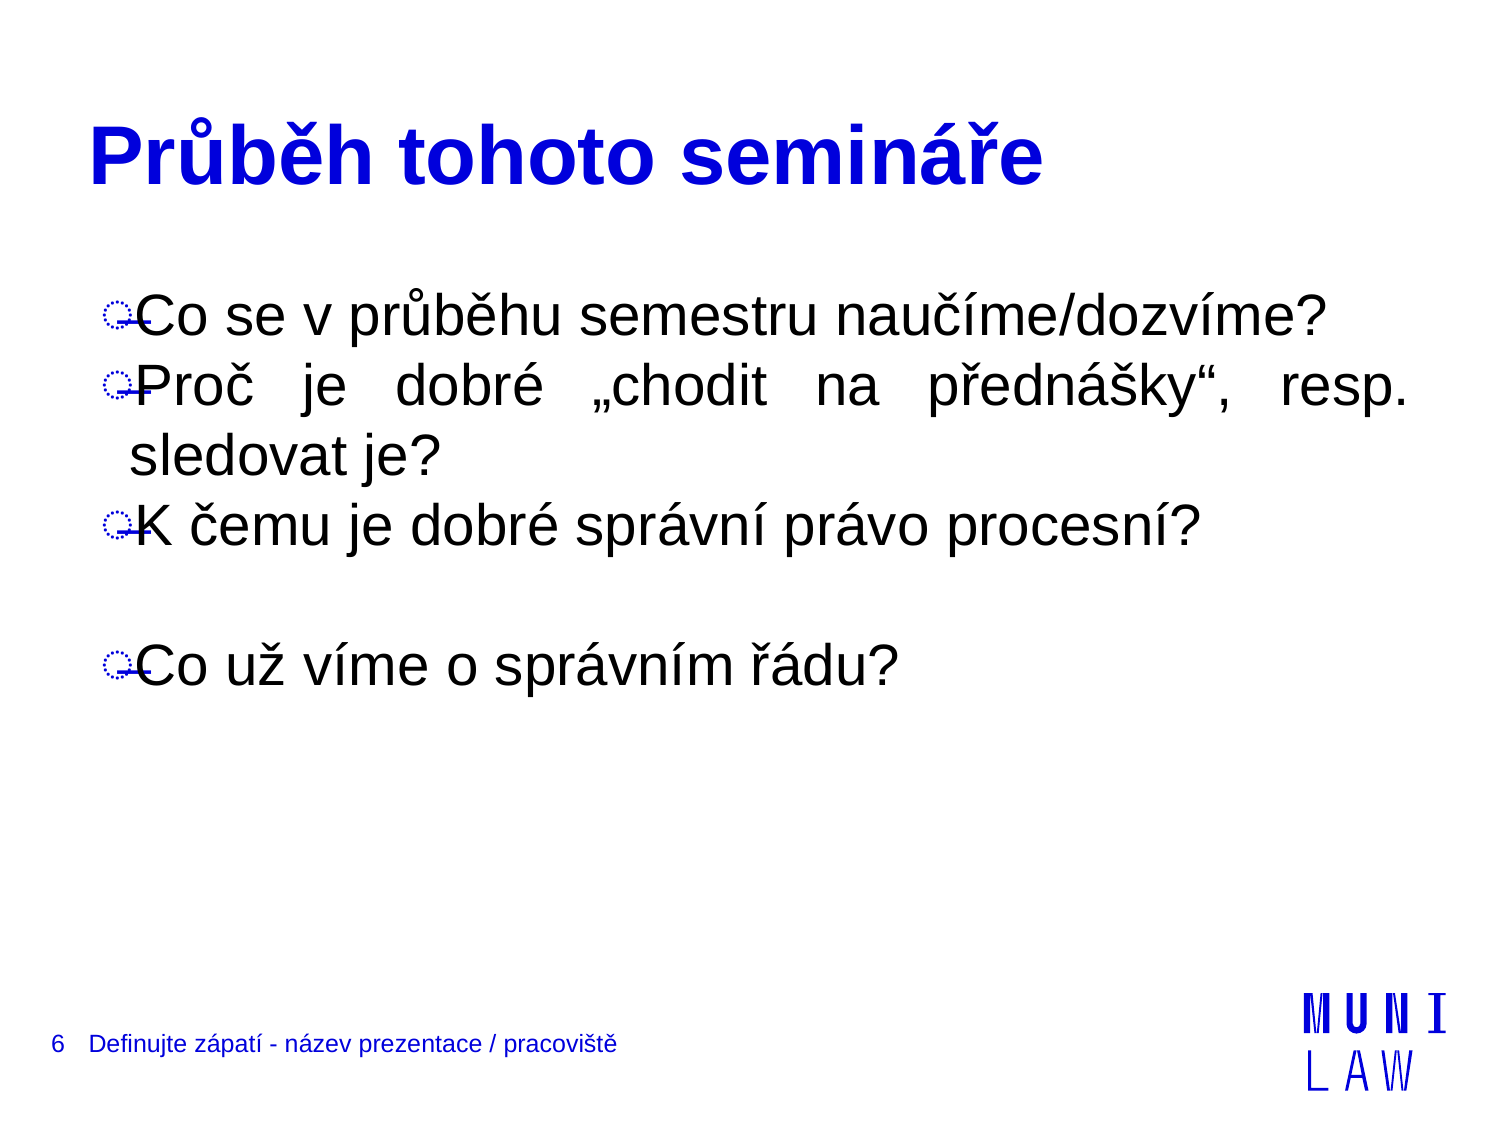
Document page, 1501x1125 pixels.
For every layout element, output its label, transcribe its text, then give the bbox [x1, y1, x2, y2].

list Co se v průběhu semestru naučíme/dozvíme? Proč je dobré „chodit na přednášky“, resp. sledovat je? K čemu je dobré správní právo procesní? Co už víme o správním řádu? [88, 277, 1412, 957]
title Průběh tohoto semináře [88, 118, 1412, 193]
slide_number 6 [50, 1021, 82, 1063]
footer Definujte zápatí - název prezentace / pracoviště [88, 1021, 1064, 1063]
